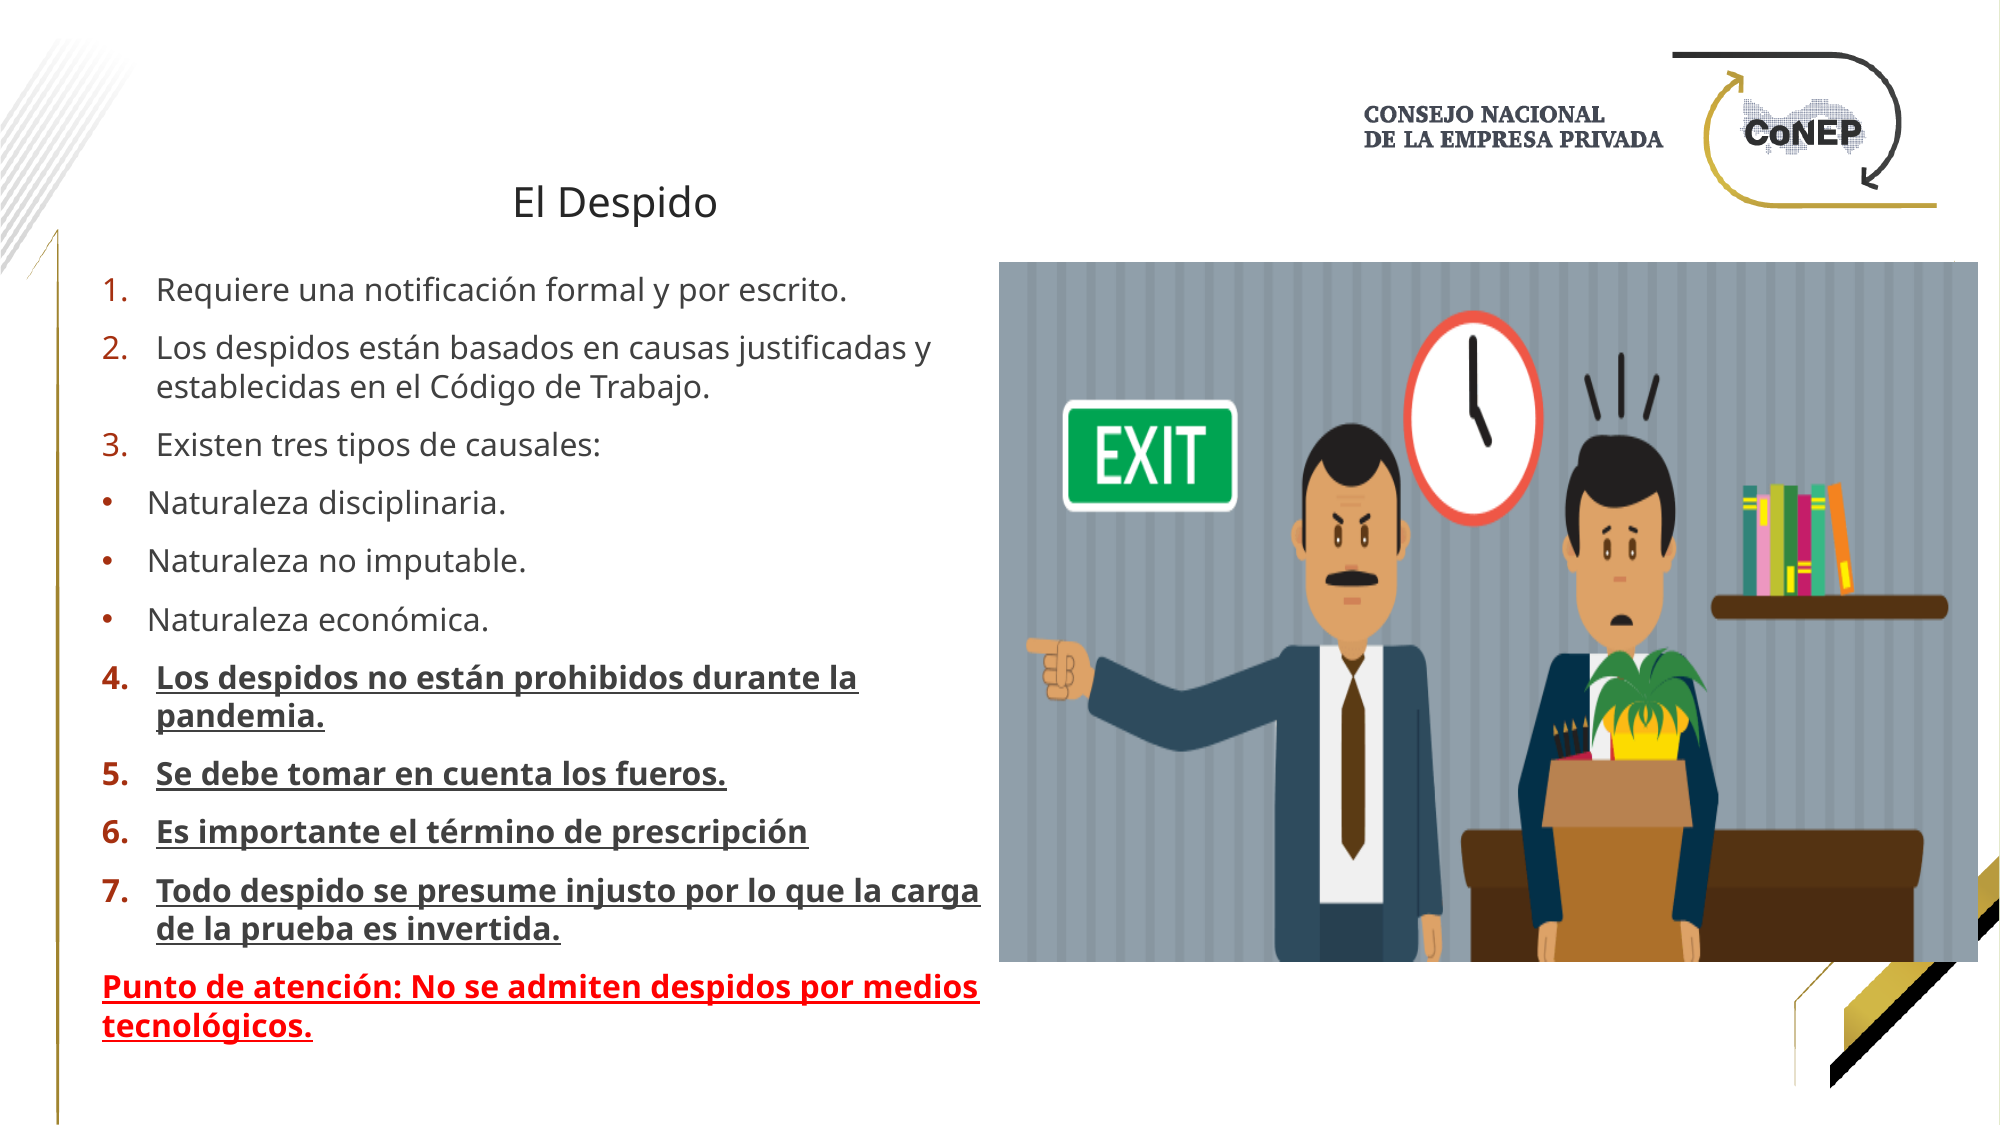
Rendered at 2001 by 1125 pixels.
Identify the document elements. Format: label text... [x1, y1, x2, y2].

picture [0, 0, 2000, 1125]
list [999, 261, 1979, 962]
list Requiere una notificación formal y por escrito. Los despidos están basados en causas justificadas y establecidas en el Código de Trabajo. Existen tres tipos de causales: Naturaleza disciplinaria. Naturaleza no imputable. Naturaleza económica. Los despidos no están prohibidos durante la pandemia. Se debe tomar en cuenta los fueros. Es importante el término de prescripción Todo despido se presume injusto por lo que la carga de la prueba es invertida. Punto de atención: No se admiten despidos por medios tecnológicos. [86, 262, 1000, 1052]
title El Despido [230, 73, 1000, 234]
